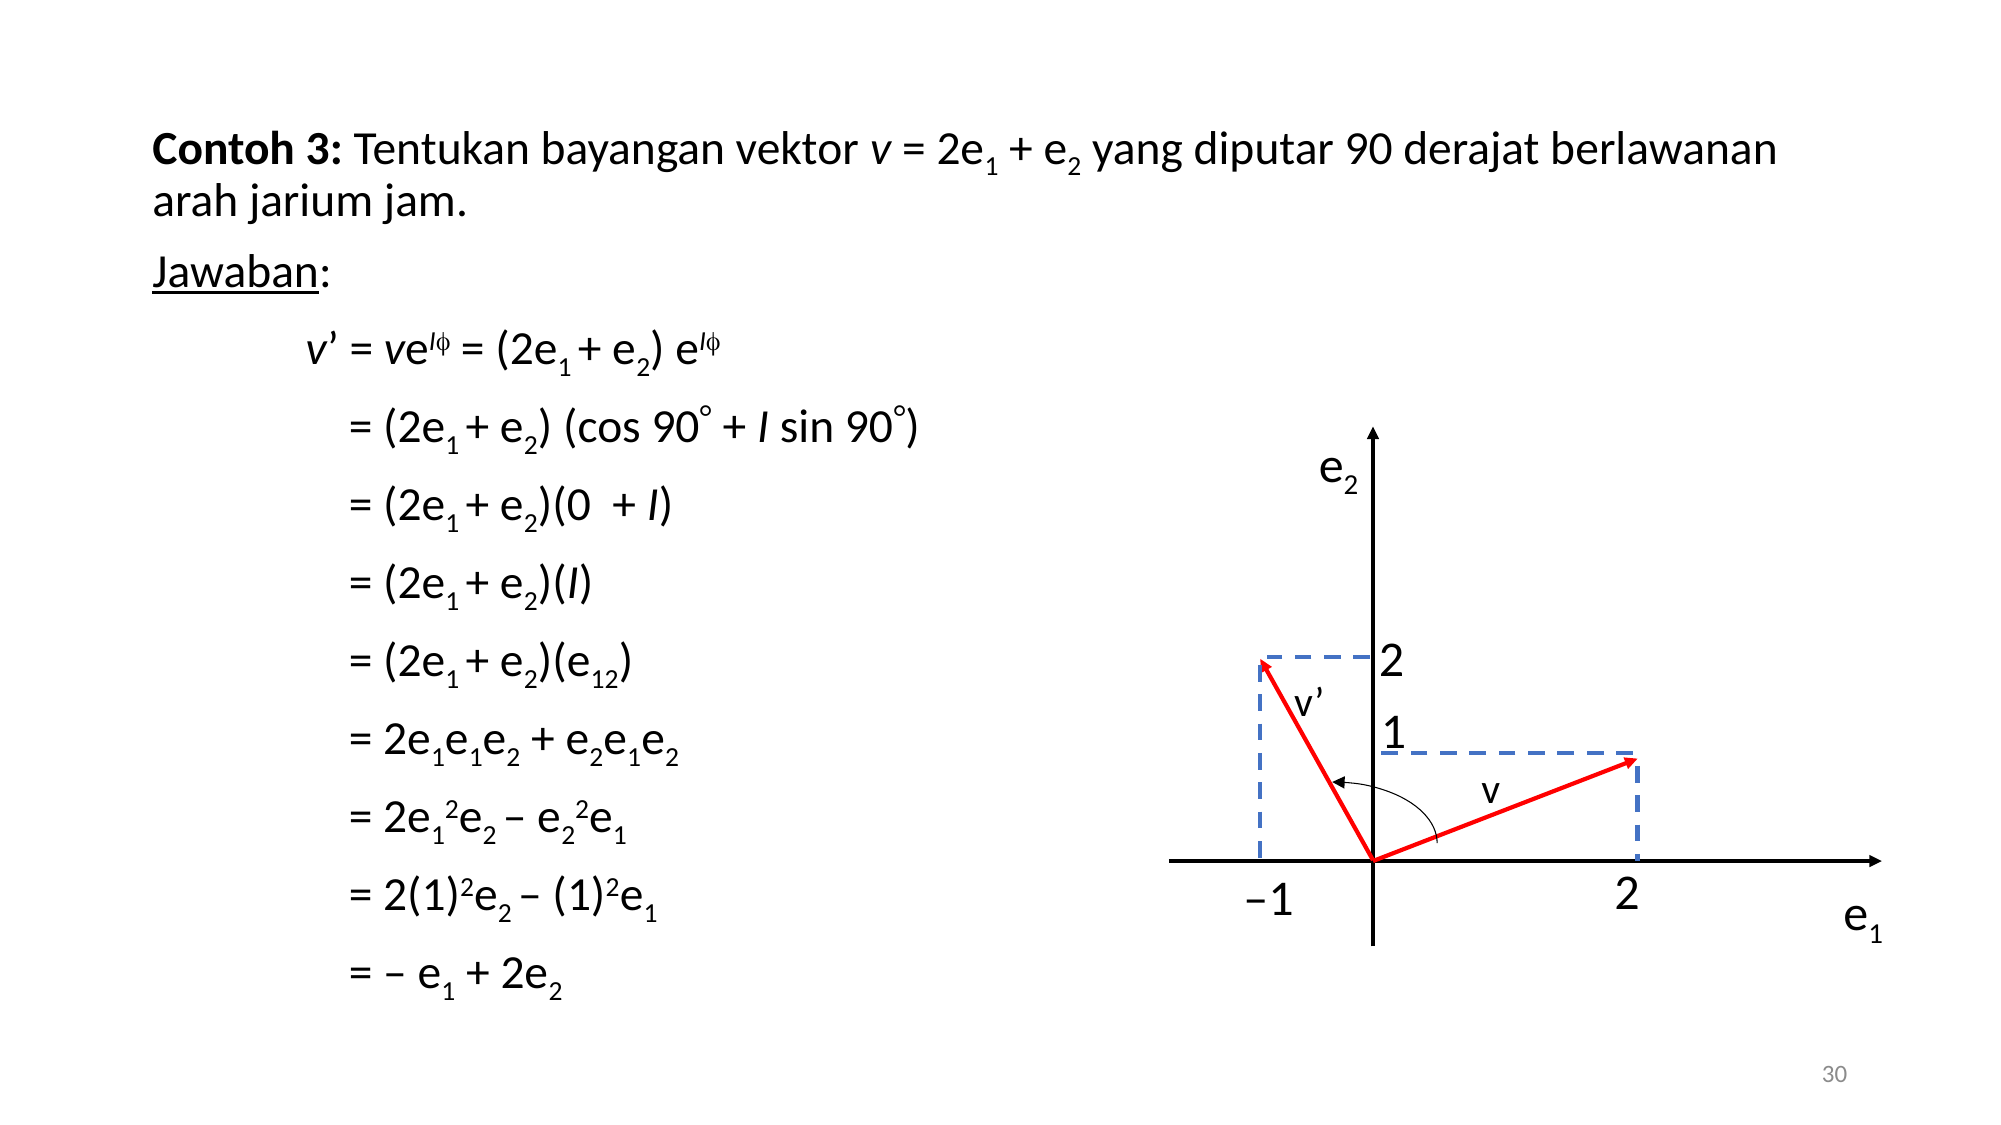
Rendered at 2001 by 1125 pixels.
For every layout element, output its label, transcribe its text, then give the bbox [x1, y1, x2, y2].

text_box 2 [1374, 619, 1431, 691]
text_box 1 [1374, 691, 1433, 752]
text_box v [1466, 754, 1525, 758]
text_box 1 [1374, 753, 1433, 758]
text_box e2 [1303, 424, 1382, 508]
text_box 2 [1638, 852, 1666, 860]
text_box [1374, 758, 1638, 861]
list Contoh 3: Tentukan bayangan vektor v = 2e1 + e2 yang diputar 90 derajat berlawanan arah jarium jam. Jawaban: v’ = veI = (2e1 + e2) eI = (2e1 + e2) (cos 90 + I sin 90) = (2e1 + e2)(0 + I) = (2e1 + e2)(I) = (2e1 + e2)(e12) = 2e1e1e2 + e2e1e2 = 2e12e2 – e22e1 = 2(1)2e2 – (1)2e1 = – e1 + 2e2 [137, 110, 1863, 1014]
text_box e1 [1828, 873, 1910, 957]
text_box –1 [1228, 862, 1320, 933]
text_box 2 [1599, 862, 1666, 927]
text_box 2 [1364, 619, 1372, 658]
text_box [1260, 658, 1374, 861]
slide_number 30 [1412, 1042, 1863, 1103]
